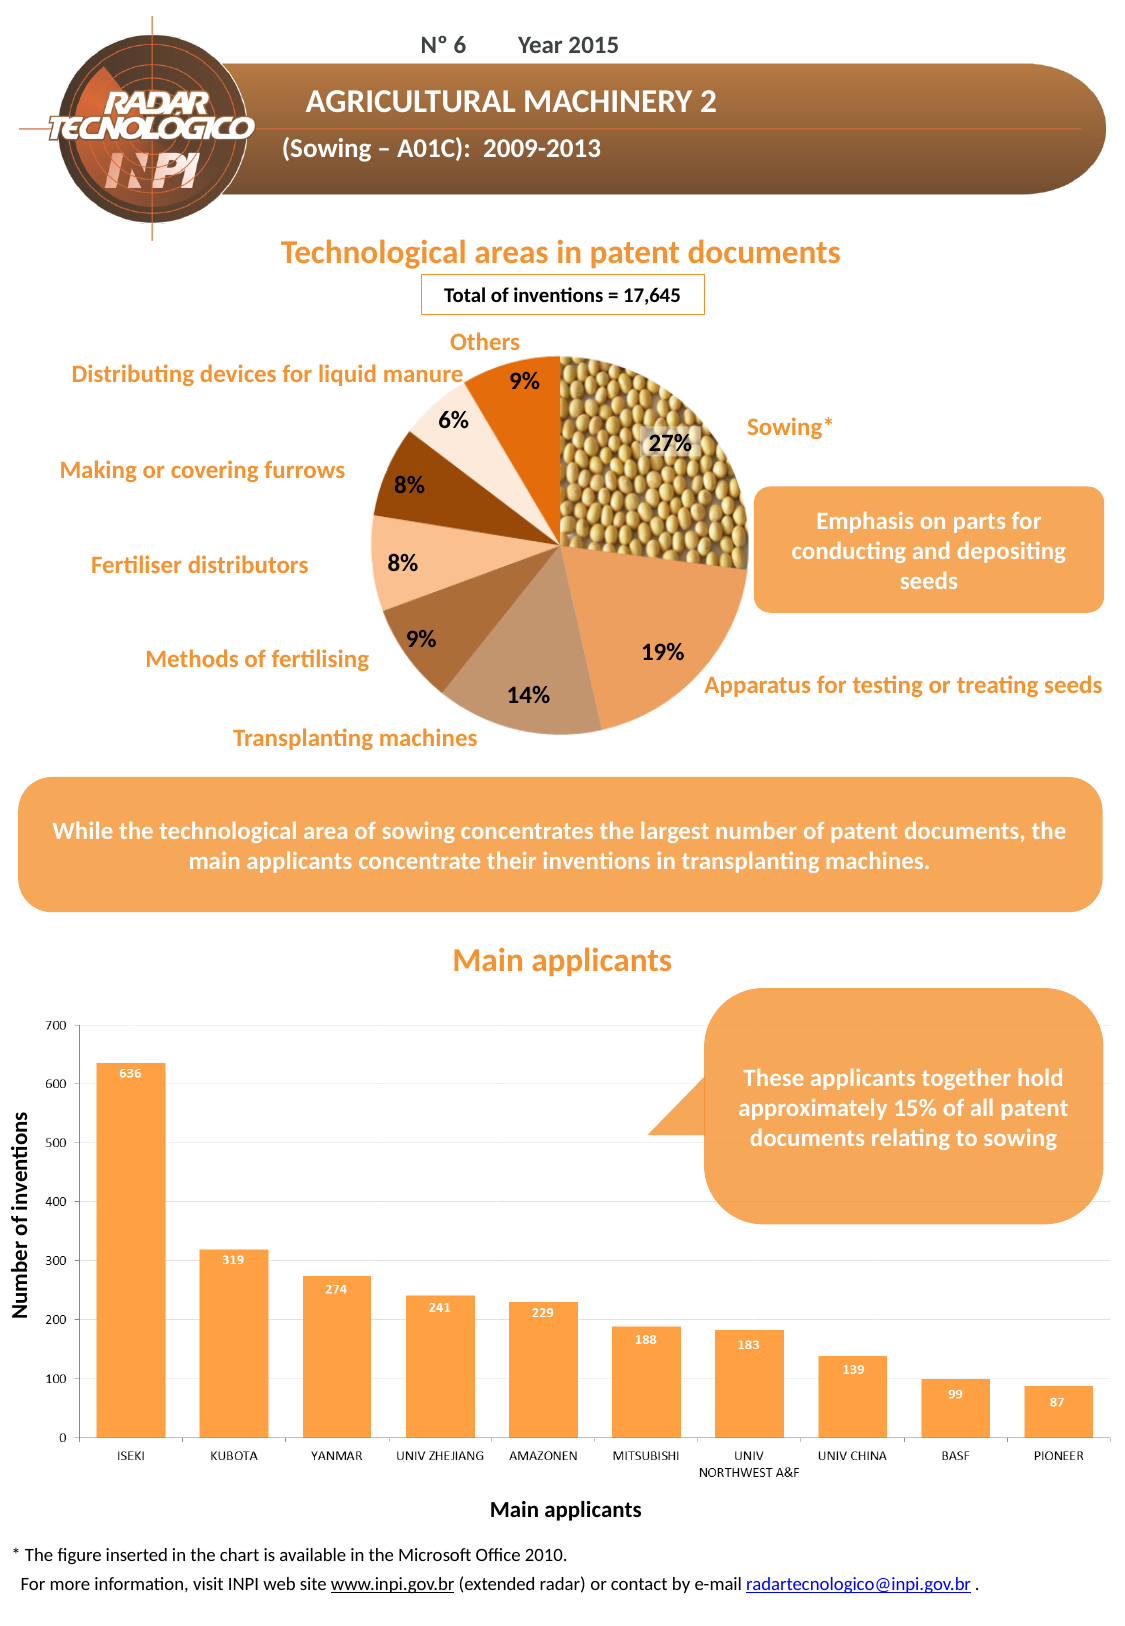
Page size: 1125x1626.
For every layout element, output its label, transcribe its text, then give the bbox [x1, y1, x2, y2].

picture [366, 344, 759, 737]
text_box Others [393, 318, 563, 343]
text_box While the technological area of sowing concentrates the largest number of patent documents, the main applicants concentrate their inventions in transplanting machines. [16, 774, 1105, 915]
text_box Distributing devices for liquid manure [70, 349, 361, 395]
text_box Making or covering furrows [0, 445, 361, 491]
text_box * The figure inserted in the chart is available in the Microsoft Office 2010. [0, 1534, 1125, 1573]
text_box Apparatus for testing or treating seeds [763, 661, 1121, 707]
text_box Emphasis on parts for conducting and depositing seeds [763, 484, 1107, 615]
text_box Sowing* [763, 403, 911, 449]
text_box Technological areas in patent documents [19, 222, 1104, 278]
text_box For more information, visit INPI web site www.inpi.gov.br (extended radar) or contact by e-mail radartecnologico@inpi.gov.br . [5, 1564, 1116, 1602]
text_box Fertiliser distributors [19, 540, 361, 586]
text_box These applicants together hold approximately 15% of all patent documents relating to sowing [716, 985, 1092, 1008]
picture [19, 16, 1106, 241]
picture [39, 1009, 1125, 1481]
text_box AGRICULTURAL MACHINERY 2 [290, 71, 846, 122]
text_box (Sowing – A01C): 2009-2013 [267, 122, 965, 171]
text_box Methods of fertilising [130, 635, 361, 680]
text_box Transplanting machines [182, 713, 529, 759]
text_box Main applicants [7, 1486, 1125, 1530]
text_box Nº 6 Year 2015 [315, 21, 766, 66]
text_box Number of inventions [0, 977, 39, 1454]
text_box Total of inventions = 17,645 [420, 278, 705, 314]
text_box Main applicants [0, 930, 1125, 986]
